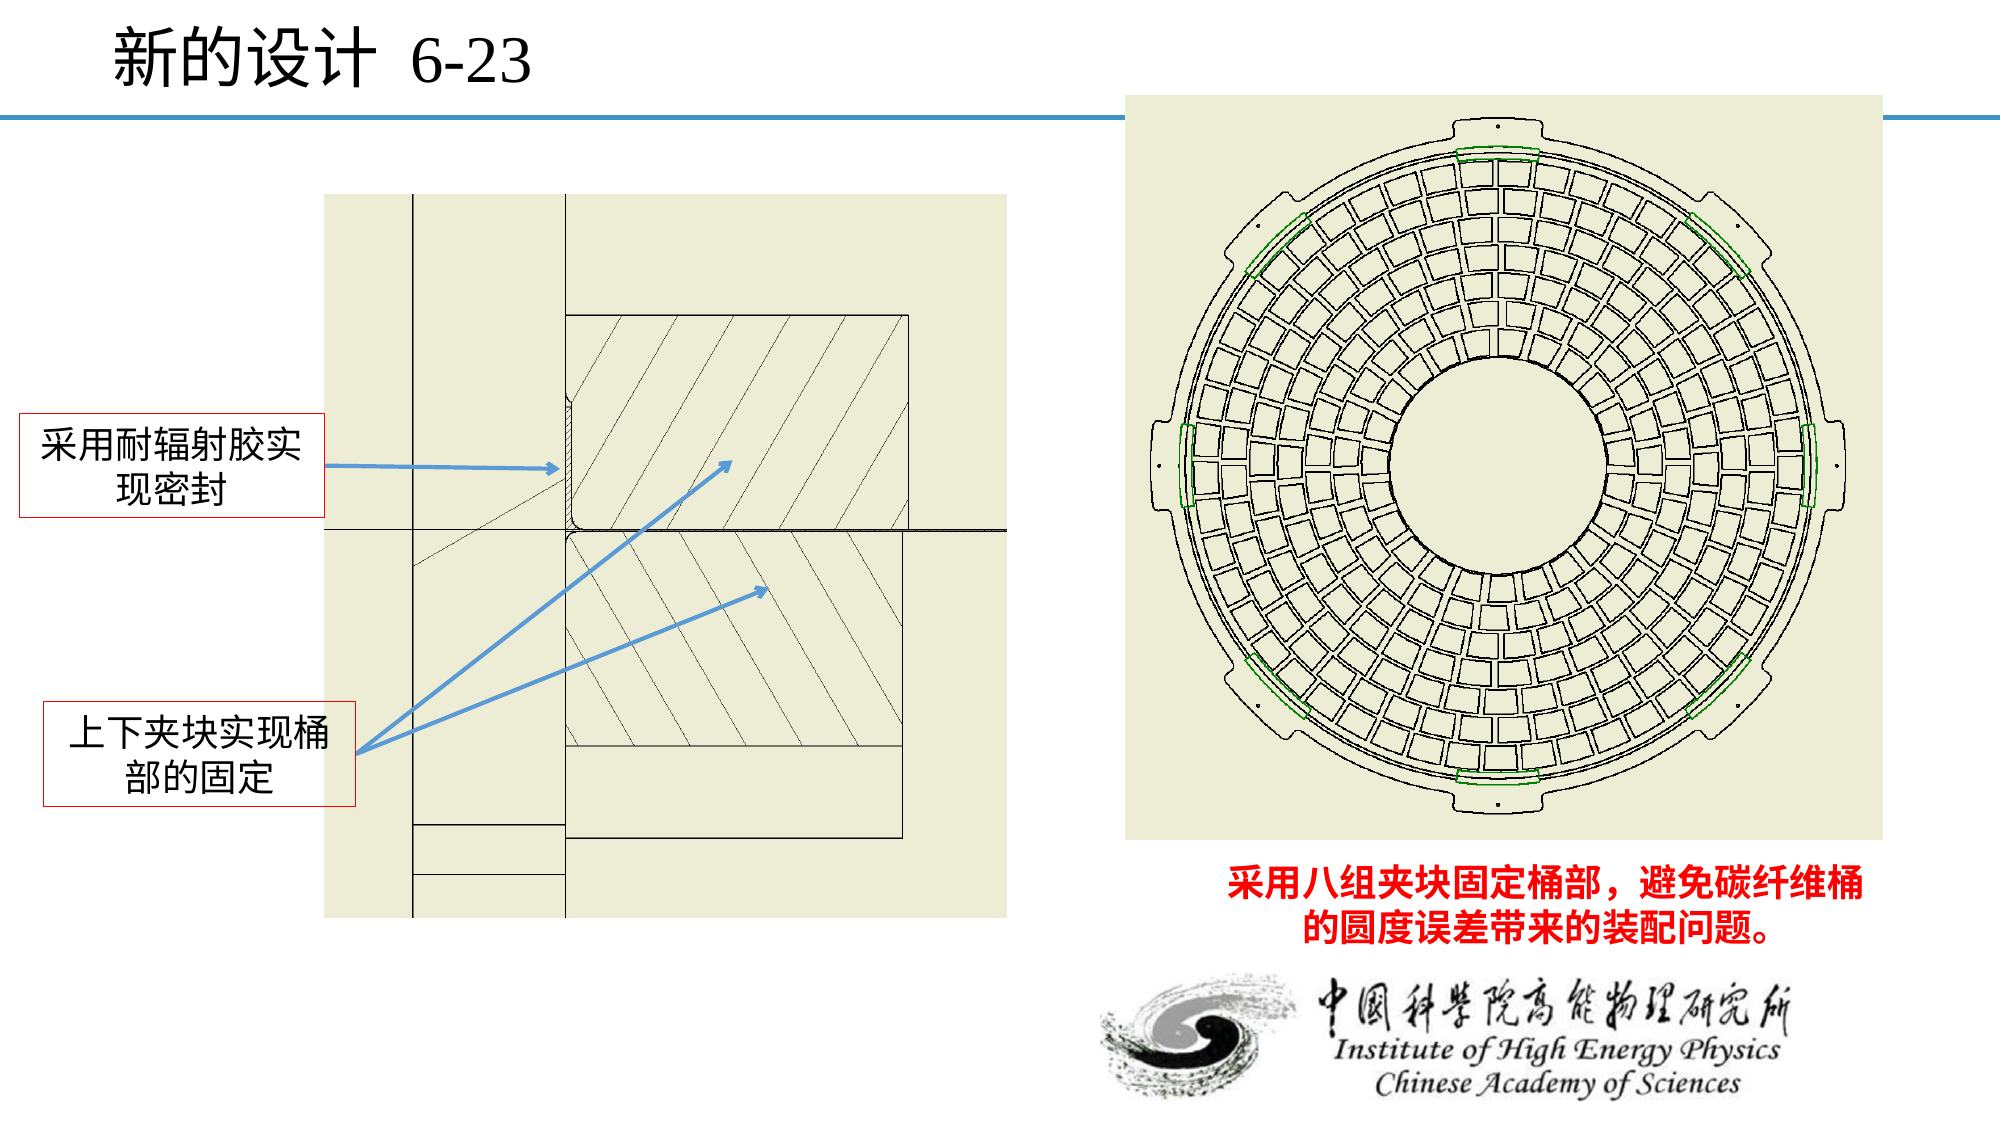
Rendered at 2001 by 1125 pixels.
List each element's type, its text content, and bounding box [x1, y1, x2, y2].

text_box 采用耐辐射胶实现密封 [19, 413, 321, 518]
text_box 采用八组夹块固定桶部，避免碳纤维桶的圆度误差带来的装配问题。 [1197, 851, 1895, 957]
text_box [324, 465, 352, 470]
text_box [355, 459, 733, 584]
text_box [355, 587, 770, 756]
picture [324, 194, 1008, 918]
title 新的设计 6-23 [97, 11, 1733, 111]
picture [1100, 973, 1796, 1102]
text_box 上下夹块实现桶部的固定 [43, 701, 321, 807]
picture [1125, 95, 1884, 840]
